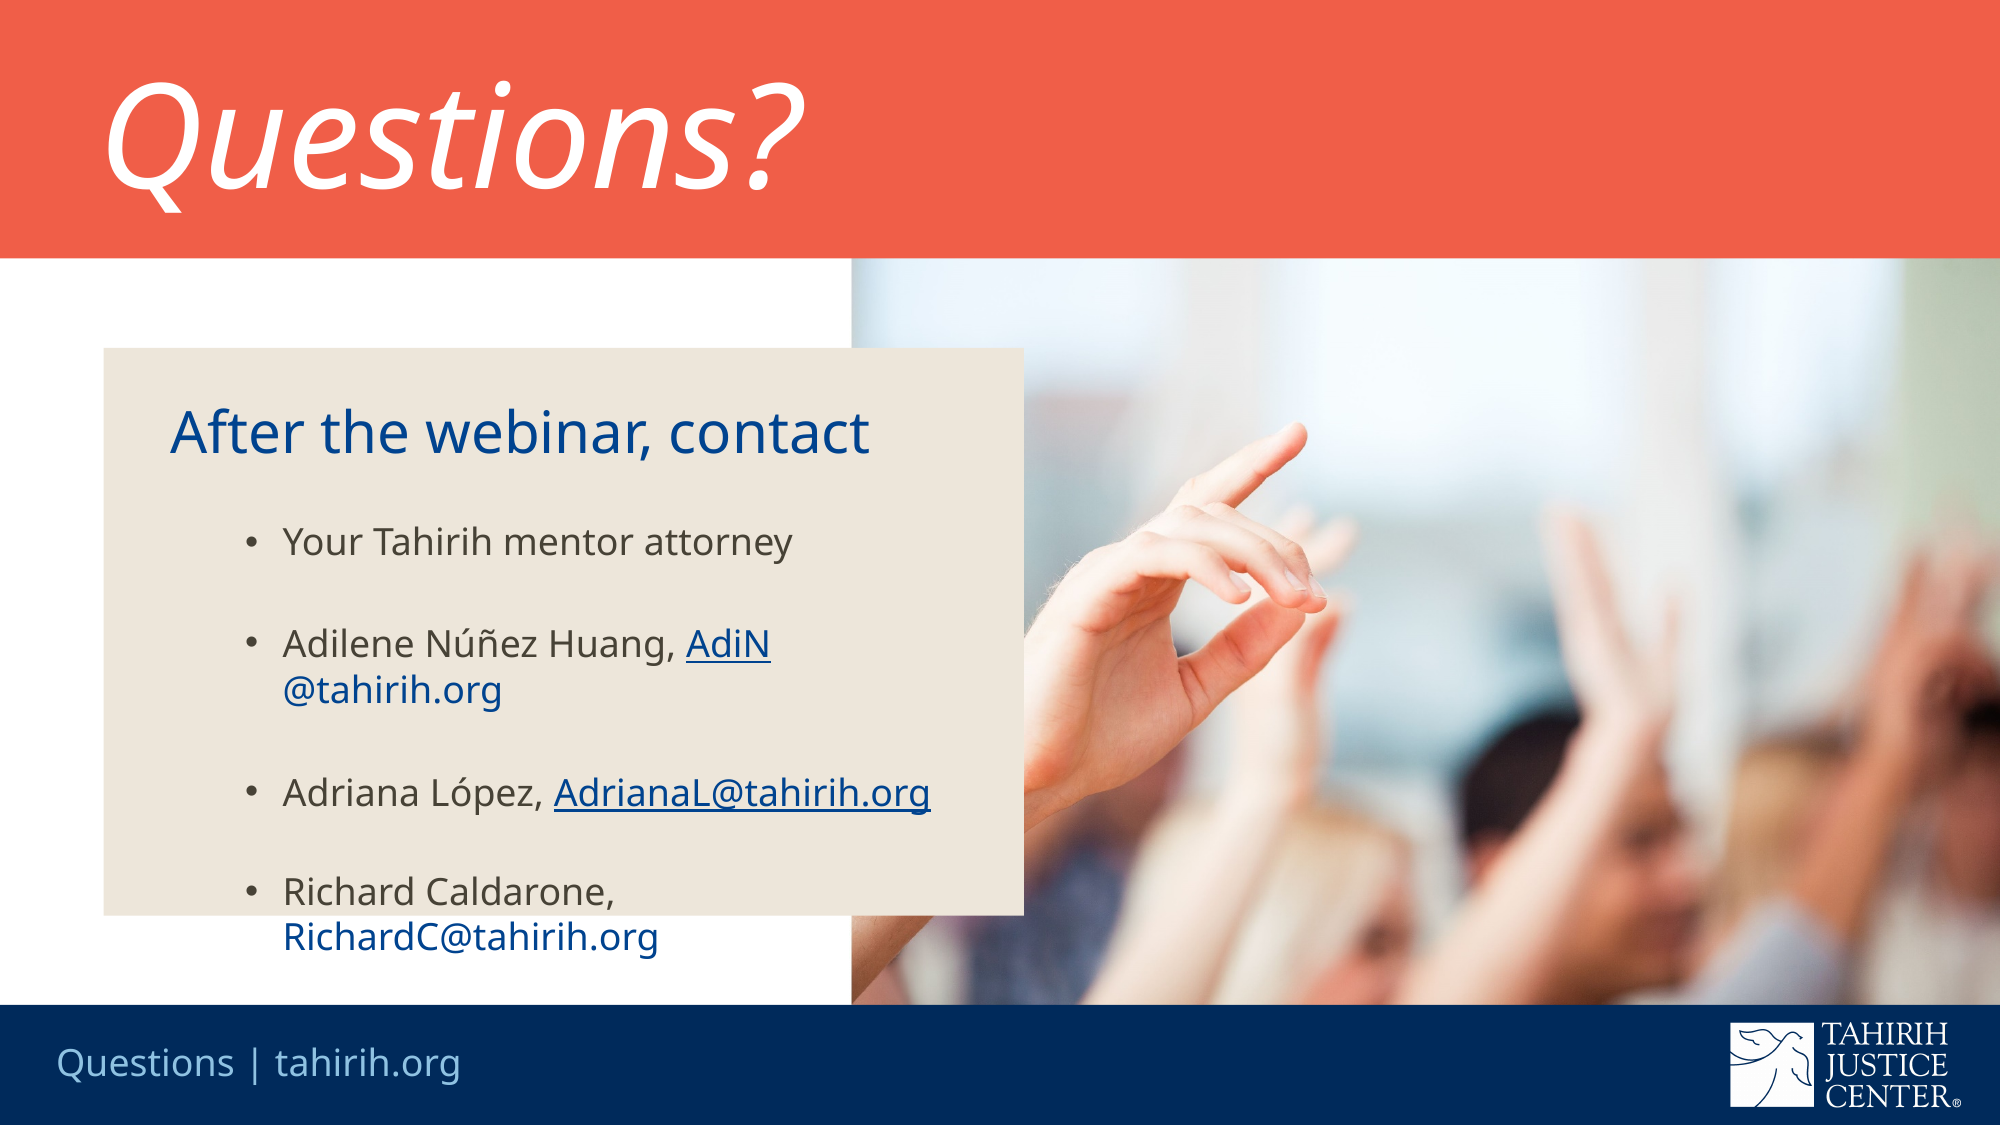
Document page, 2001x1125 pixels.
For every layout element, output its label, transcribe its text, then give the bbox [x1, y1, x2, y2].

text_box Questions? [83, 35, 2000, 226]
text_box Questions | tahirih.org [41, 1031, 477, 1091]
text_box [0, 1004, 2000, 1125]
text_box [103, 347, 849, 917]
text_box [0, 0, 2000, 259]
text_box After the webinar, contact Your Tahirih mentor attorney Adilene Núñez Huang, AdiN@tahirih.org Adriana López, AdrianaL@tahirih.org Richard Caldarone, RichardC@tahirih.org [155, 395, 849, 863]
picture [1730, 1022, 1961, 1108]
picture [849, 249, 2000, 1017]
